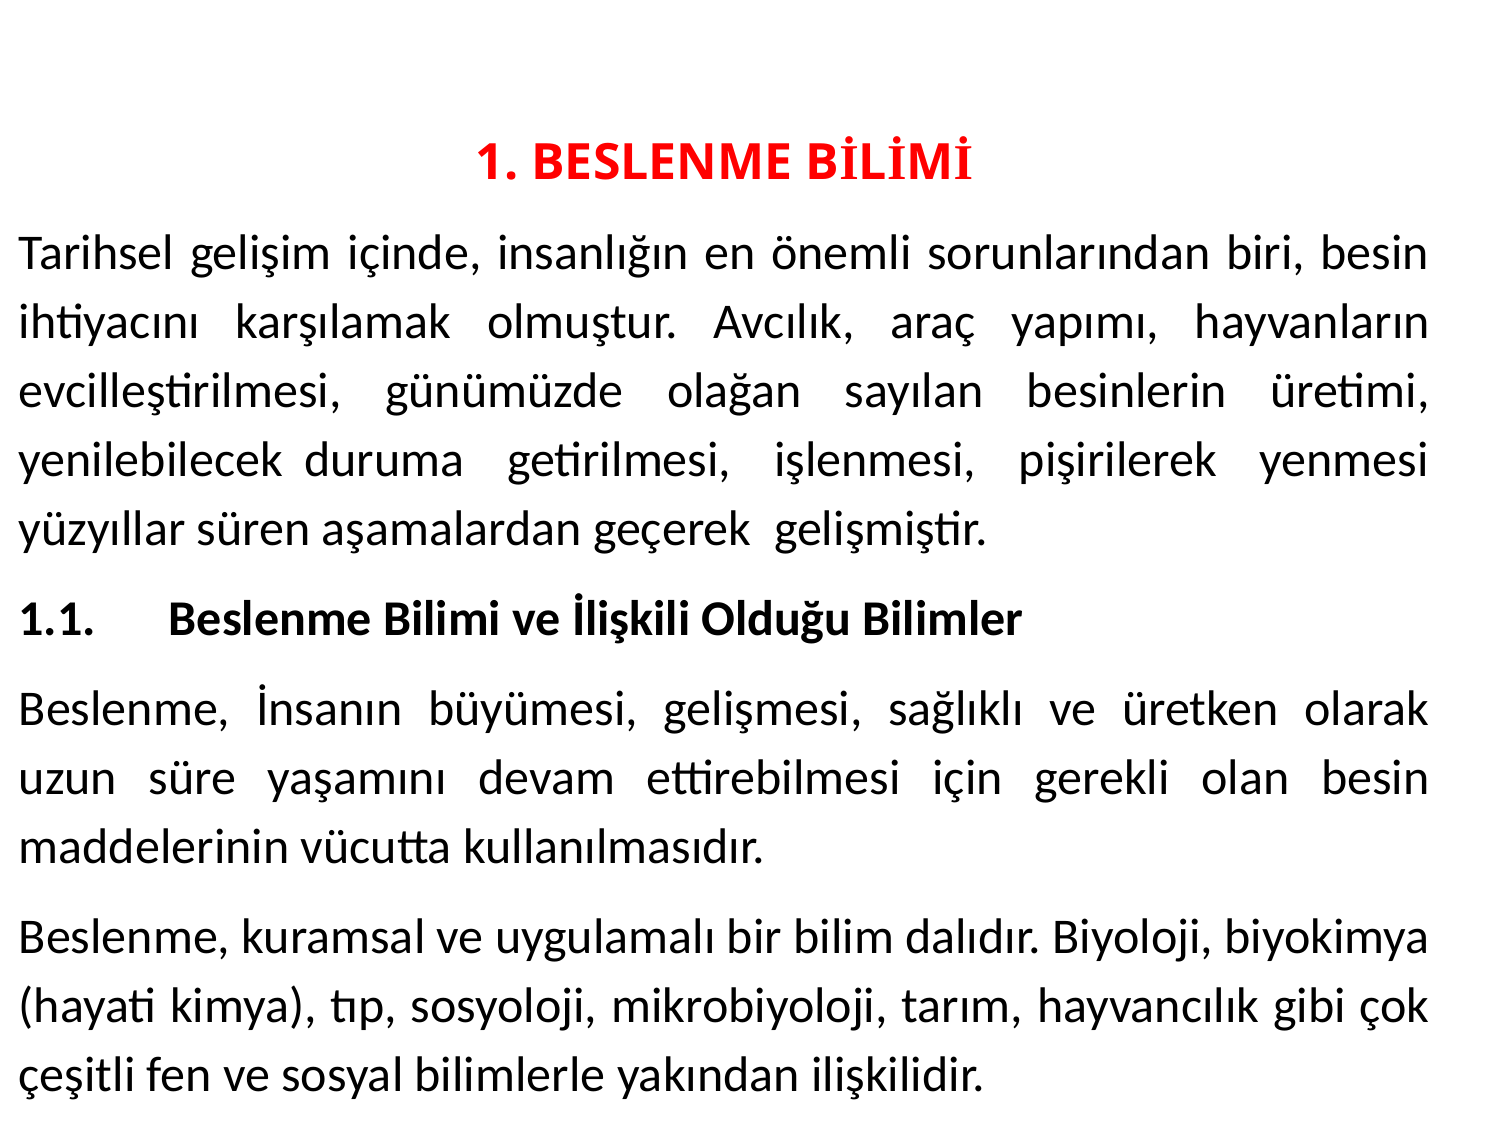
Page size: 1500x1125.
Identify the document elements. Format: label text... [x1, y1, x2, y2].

text_box 1. BESLENME BİLİMİ Tarihsel gelişim içinde, insanlığın en önemli sorunlarından biri, besin ihtiyacını karşılamak olmuştur. Avcılık, araç yapımı, hayvanların evcilleştirilmesi, günümüzde olağan sayılan besinlerin üretimi, yenilebilecek duruma getirilmesi, işlenmesi, pişirilerek yenmesi yüzyıllar süren aşamalardan geçerek gelişmiştir. 1.1. Beslenme Bilimi ve İlişkili Olduğu Bilimler Beslenme, İnsanın büyümesi, gelişmesi, sağlıklı ve üretken olarak uzun süre yaşamını devam ettirebilmesi için gerekli olan besin maddelerinin vücutta kullanılmasıdır. Beslenme, kuramsal ve uygulamalı bir bilim dalıdır. Biyoloji, biyokimya (hayati kimya), tıp, sosyoloji, mikrobiyoloji, tarım, hayvancılık gibi çok çeşitli fen ve sosyal bilimlerle yakından ilişkilidir. [4, 113, 1446, 1109]
